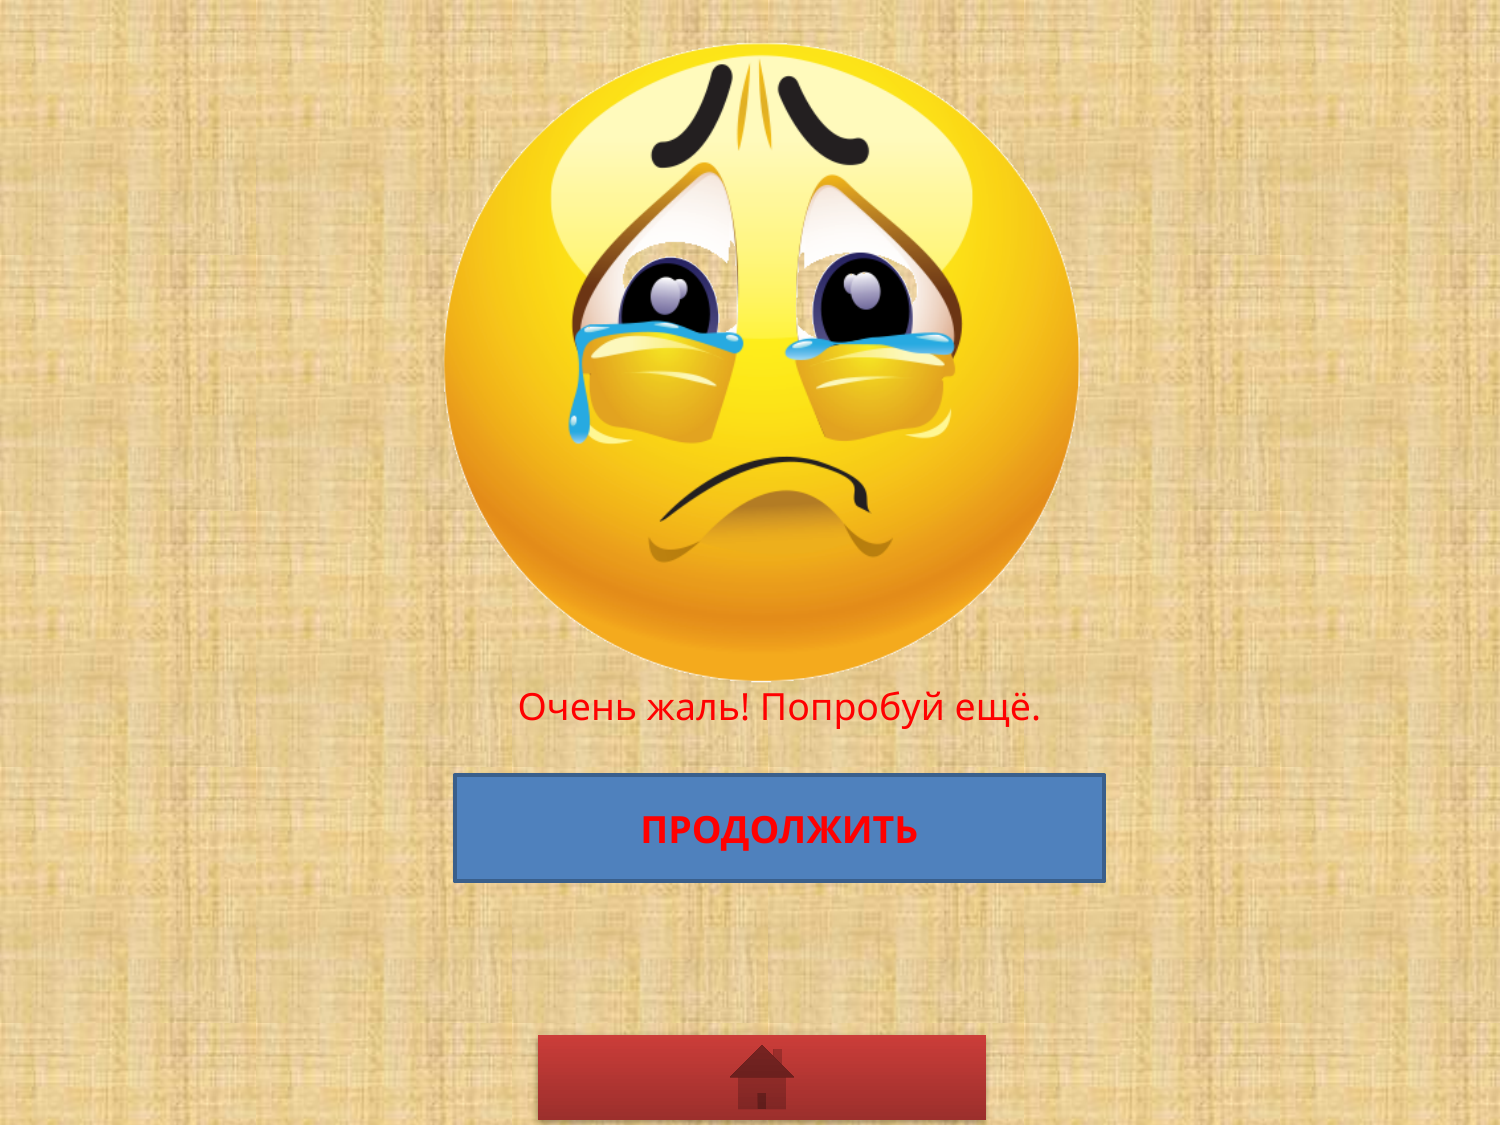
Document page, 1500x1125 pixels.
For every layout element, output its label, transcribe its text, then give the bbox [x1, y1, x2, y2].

picture [0, 0, 1500, 1125]
text_box [537, 1034, 986, 1120]
text_box ПРОДОЛЖИТЬ [453, 773, 1106, 883]
text_box Очень жаль! Попробуй ещё. [182, 675, 1376, 736]
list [430, 30, 1093, 693]
